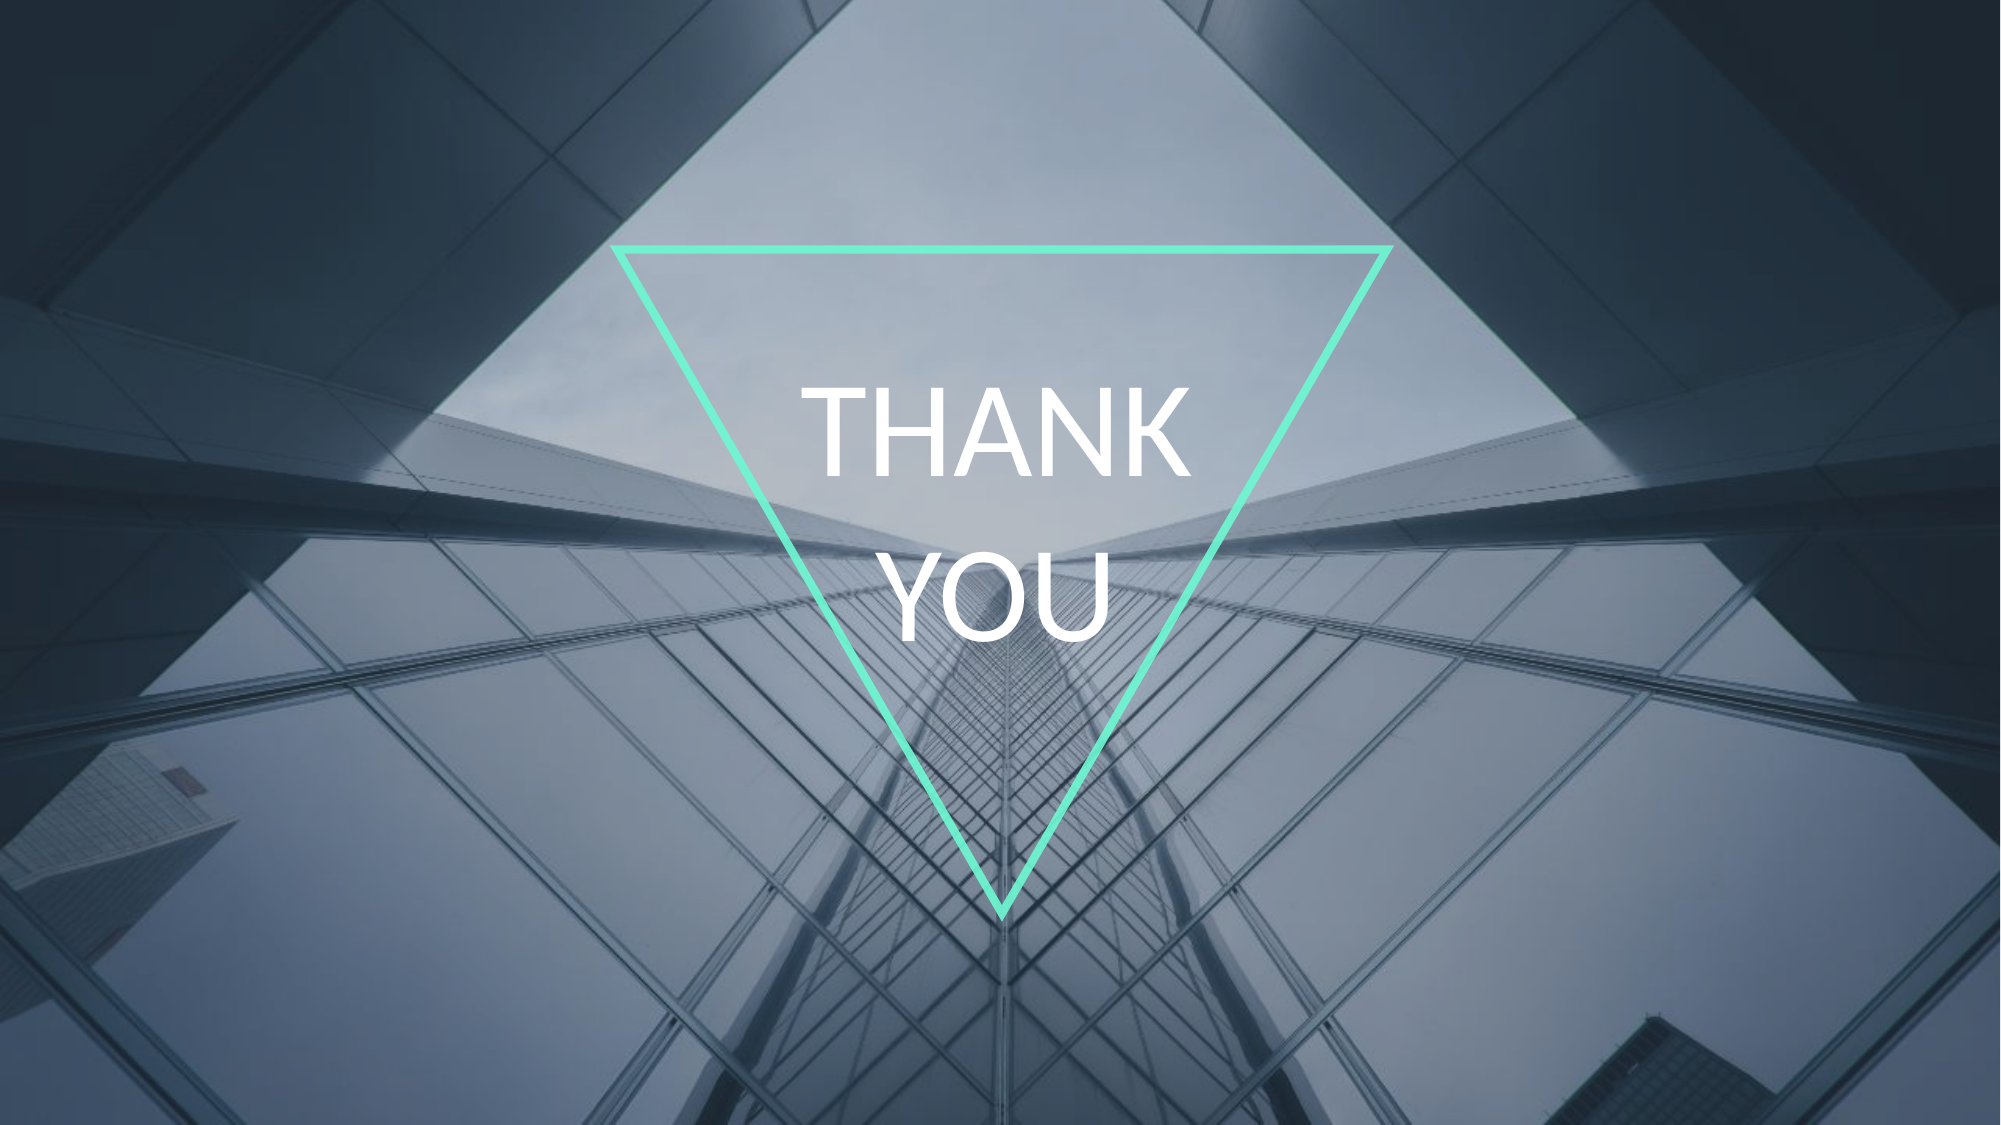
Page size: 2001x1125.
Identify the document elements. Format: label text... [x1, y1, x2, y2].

text_box [0, 0, 2000, 1125]
text_box [615, 248, 1389, 332]
text_box [863, 677, 1141, 916]
text_box THANK YOU [616, 332, 1377, 677]
